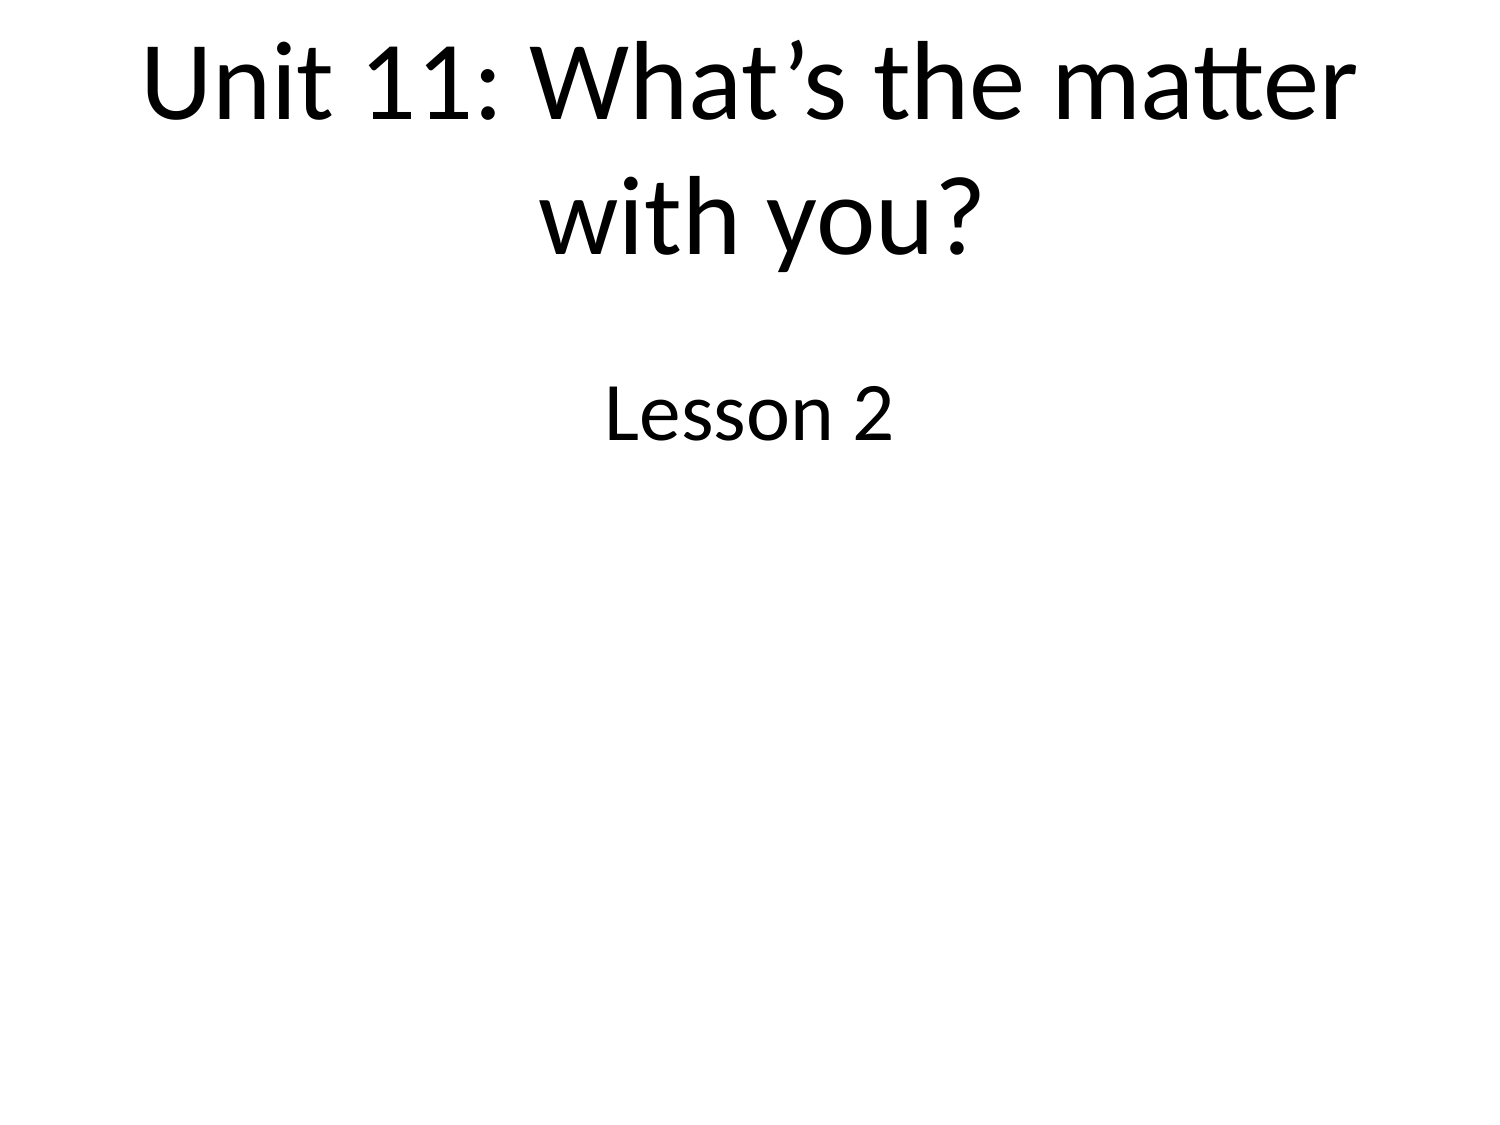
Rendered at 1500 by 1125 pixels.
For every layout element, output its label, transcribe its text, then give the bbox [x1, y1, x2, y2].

text_box Lesson 2 [0, 350, 1500, 465]
text_box Unit 11: What’s the matter with you? [0, 0, 1500, 285]
